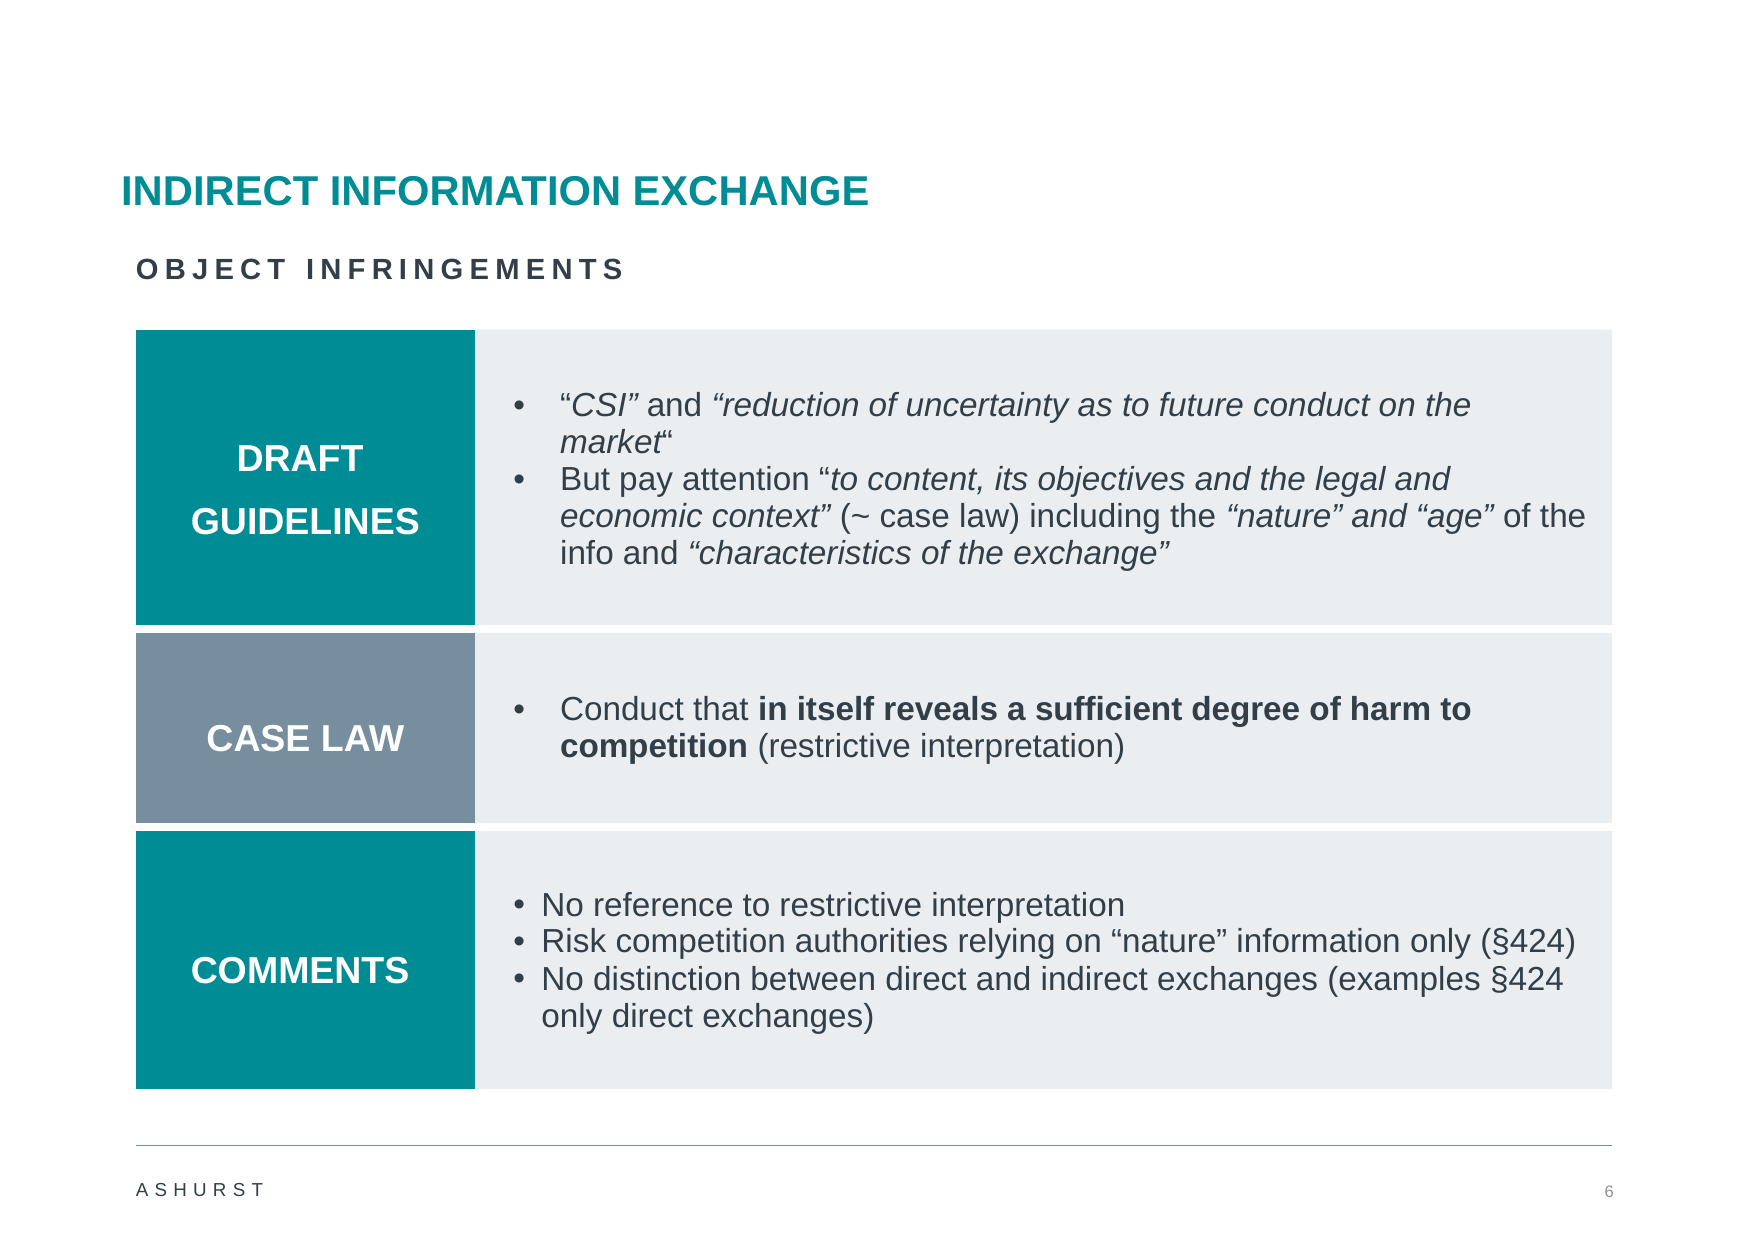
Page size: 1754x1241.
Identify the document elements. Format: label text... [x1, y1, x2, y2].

table_header DRAFT GUIDELINES [136, 330, 475, 625]
table_header “CSI” and “reduction of uncertainty as to future conduct on the market“ But pay attention “to content, its objectives and the legal and economic context” (~ case law) including the “nature” and “age” of the info and “characteristics of the exchange” [475, 330, 1612, 625]
list OBJECT INFRINGEMENTS [135, 232, 1646, 292]
title INDIRECT INFORMATION EXCHANGE [121, 115, 1598, 214]
table_cell No reference to restrictive interpretation Risk competition authorities relying on “nature” information only (§424) No distinction between direct and indirect exchanges (examples §424 only direct exchanges) [475, 831, 1612, 1089]
slide_number 6 [1571, 1170, 1614, 1201]
table_cell Conduct that in itself reveals a sufficient degree of harm to competition (restrictive interpretation) [475, 633, 1612, 823]
table_cell COMMENTS [136, 831, 475, 1089]
table_cell CASE LAW [136, 633, 475, 823]
